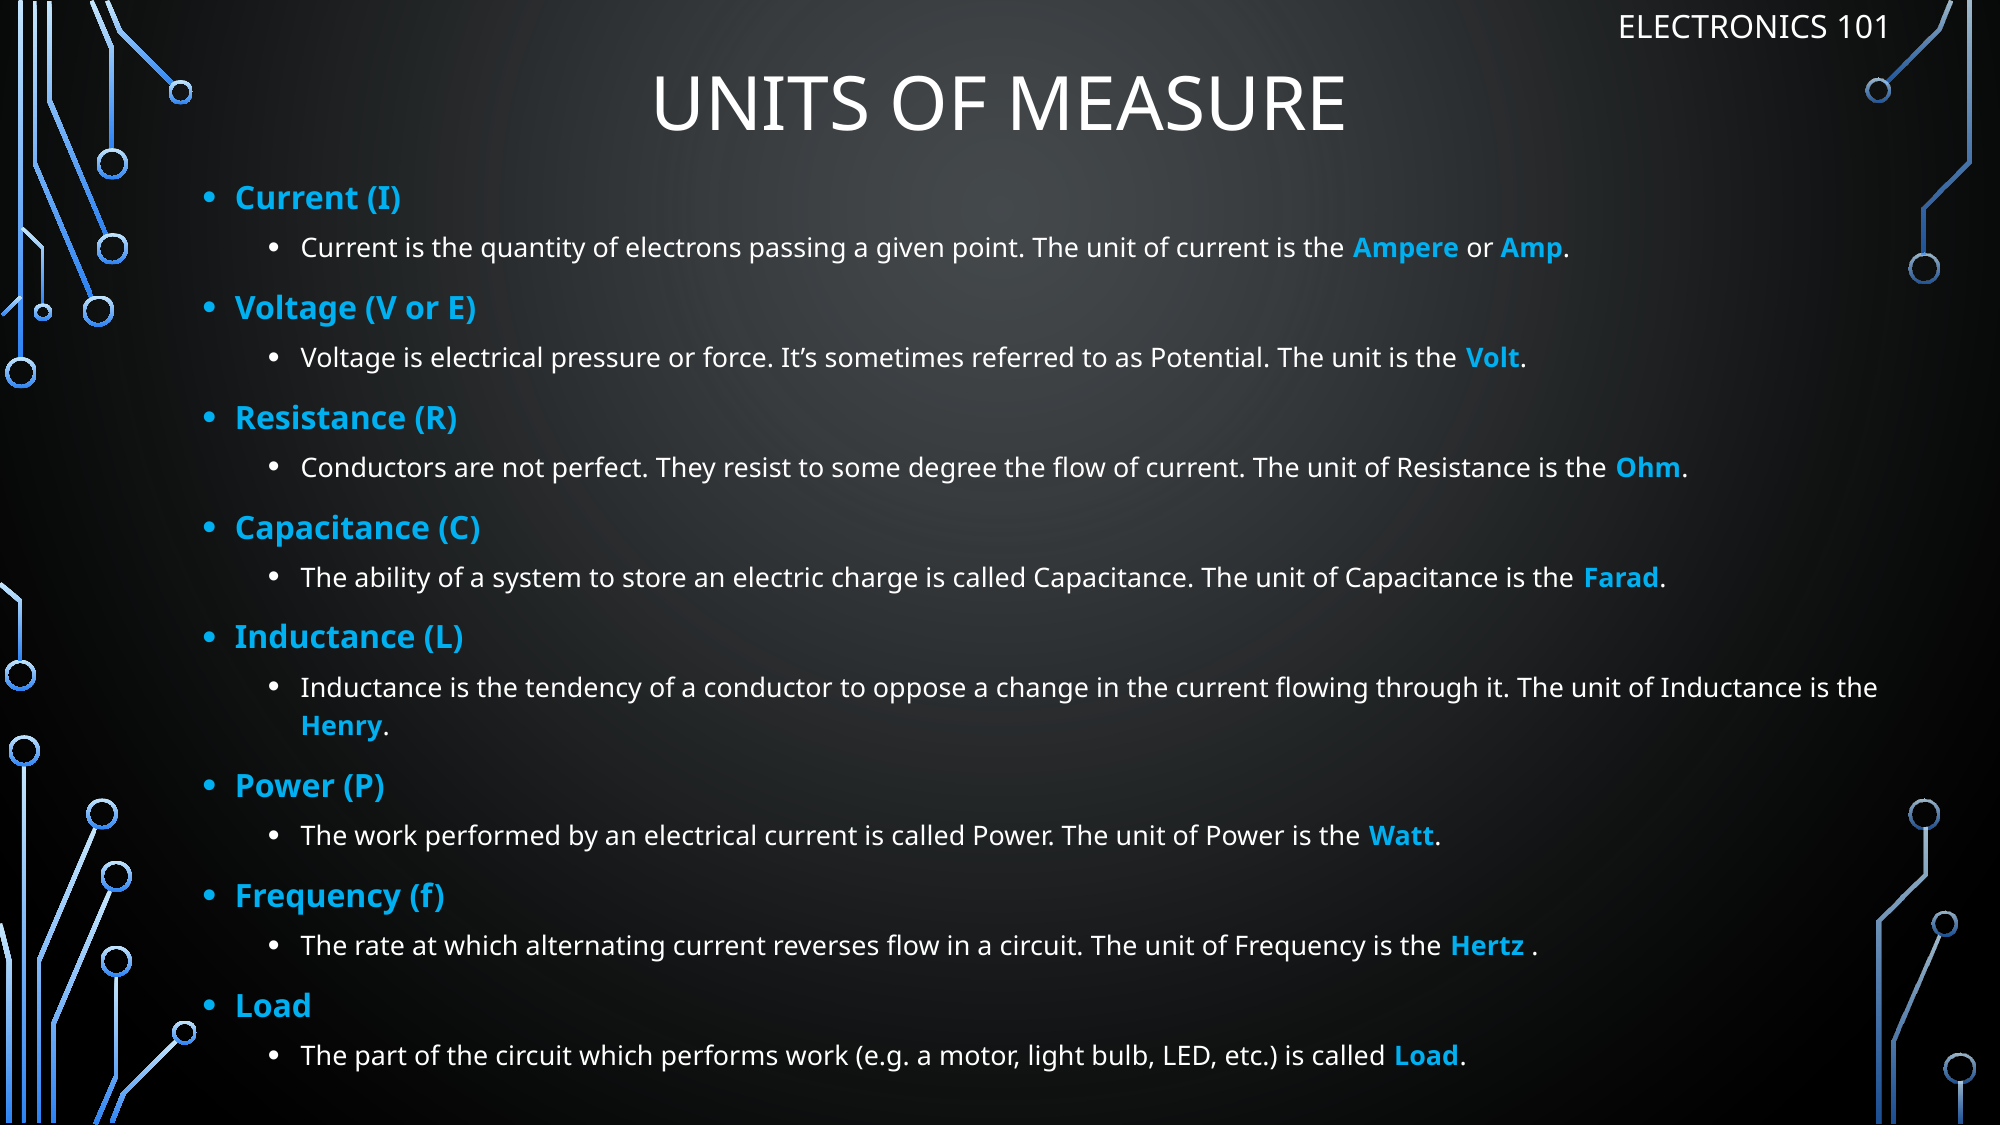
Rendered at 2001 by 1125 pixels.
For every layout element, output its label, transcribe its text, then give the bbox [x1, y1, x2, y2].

list Current (I) Current is the quantity of electrons passing a given point. The unit of current is the Ampere or Amp. Voltage (V or E) Voltage is electrical pressure or force. It’s sometimes referred to as Potential. The unit is the Volt. Resistance (R) Conductors are not perfect. They resist to some degree the flow of current. The unit of Resistance is the Ohm. Capacitance (C) The ability of a system to store an electric charge is called Capacitance. The unit of Capacitance is the Farad. Inductance (L) Inductance is the tendency of a conductor to oppose a change in the current flowing through it. The unit of Inductance is the Henry. Power (P) The work performed by an electrical current is called Power. The unit of Power is the Watt. Frequency (f) The rate at which alternating current reverses flow in a circuit. The unit of Frequency is the Hertz . Load The part of the circuit which performs work (e.g. a motor, light bulb, LED, etc.) is called Load. [187, 162, 1959, 1080]
title Units of Measure [187, 50, 1813, 162]
text_box ELECTRONICS 101 [1591, 3, 1908, 54]
